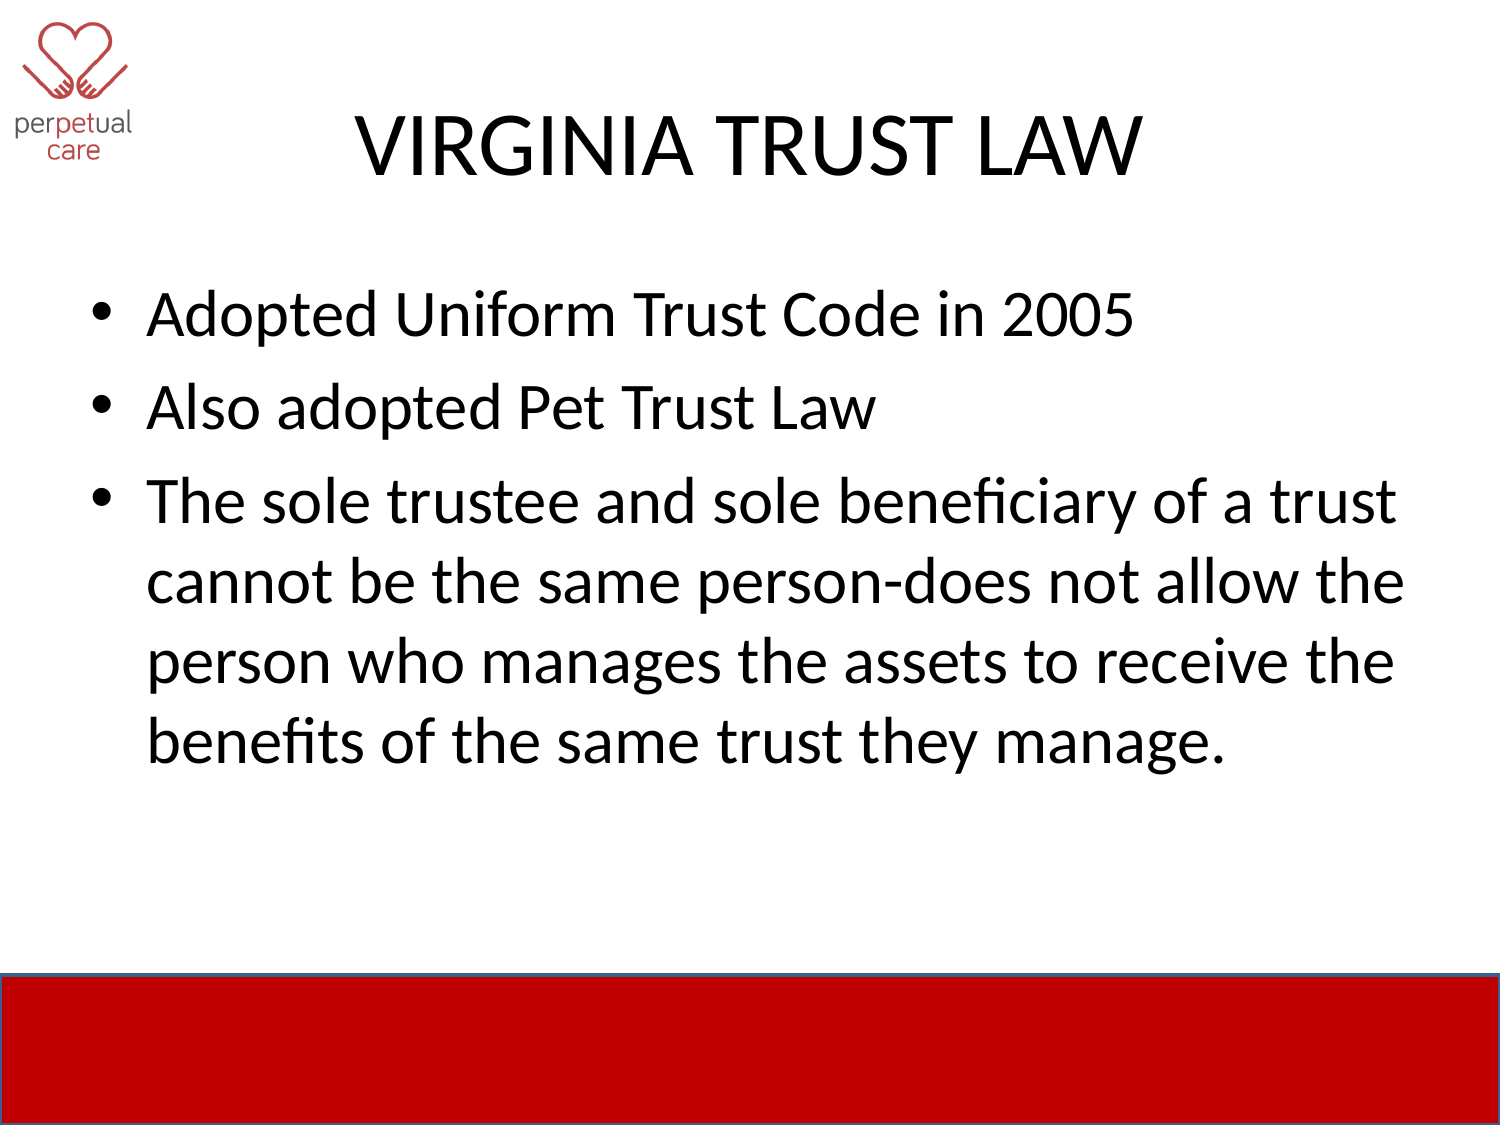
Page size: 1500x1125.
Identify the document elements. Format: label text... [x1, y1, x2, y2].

text_box [0, 973, 1500, 1125]
picture [0, 0, 176, 222]
title VIRGINIA TRUST LAW [75, 45, 1425, 233]
list Adopted Uniform Trust Code in 2005 Also adopted Pet Trust Law The sole trustee and sole beneficiary of a trust cannot be the same person-does not allow the person who manages the assets to receive the benefits of the same trust they manage. [75, 262, 1425, 973]
